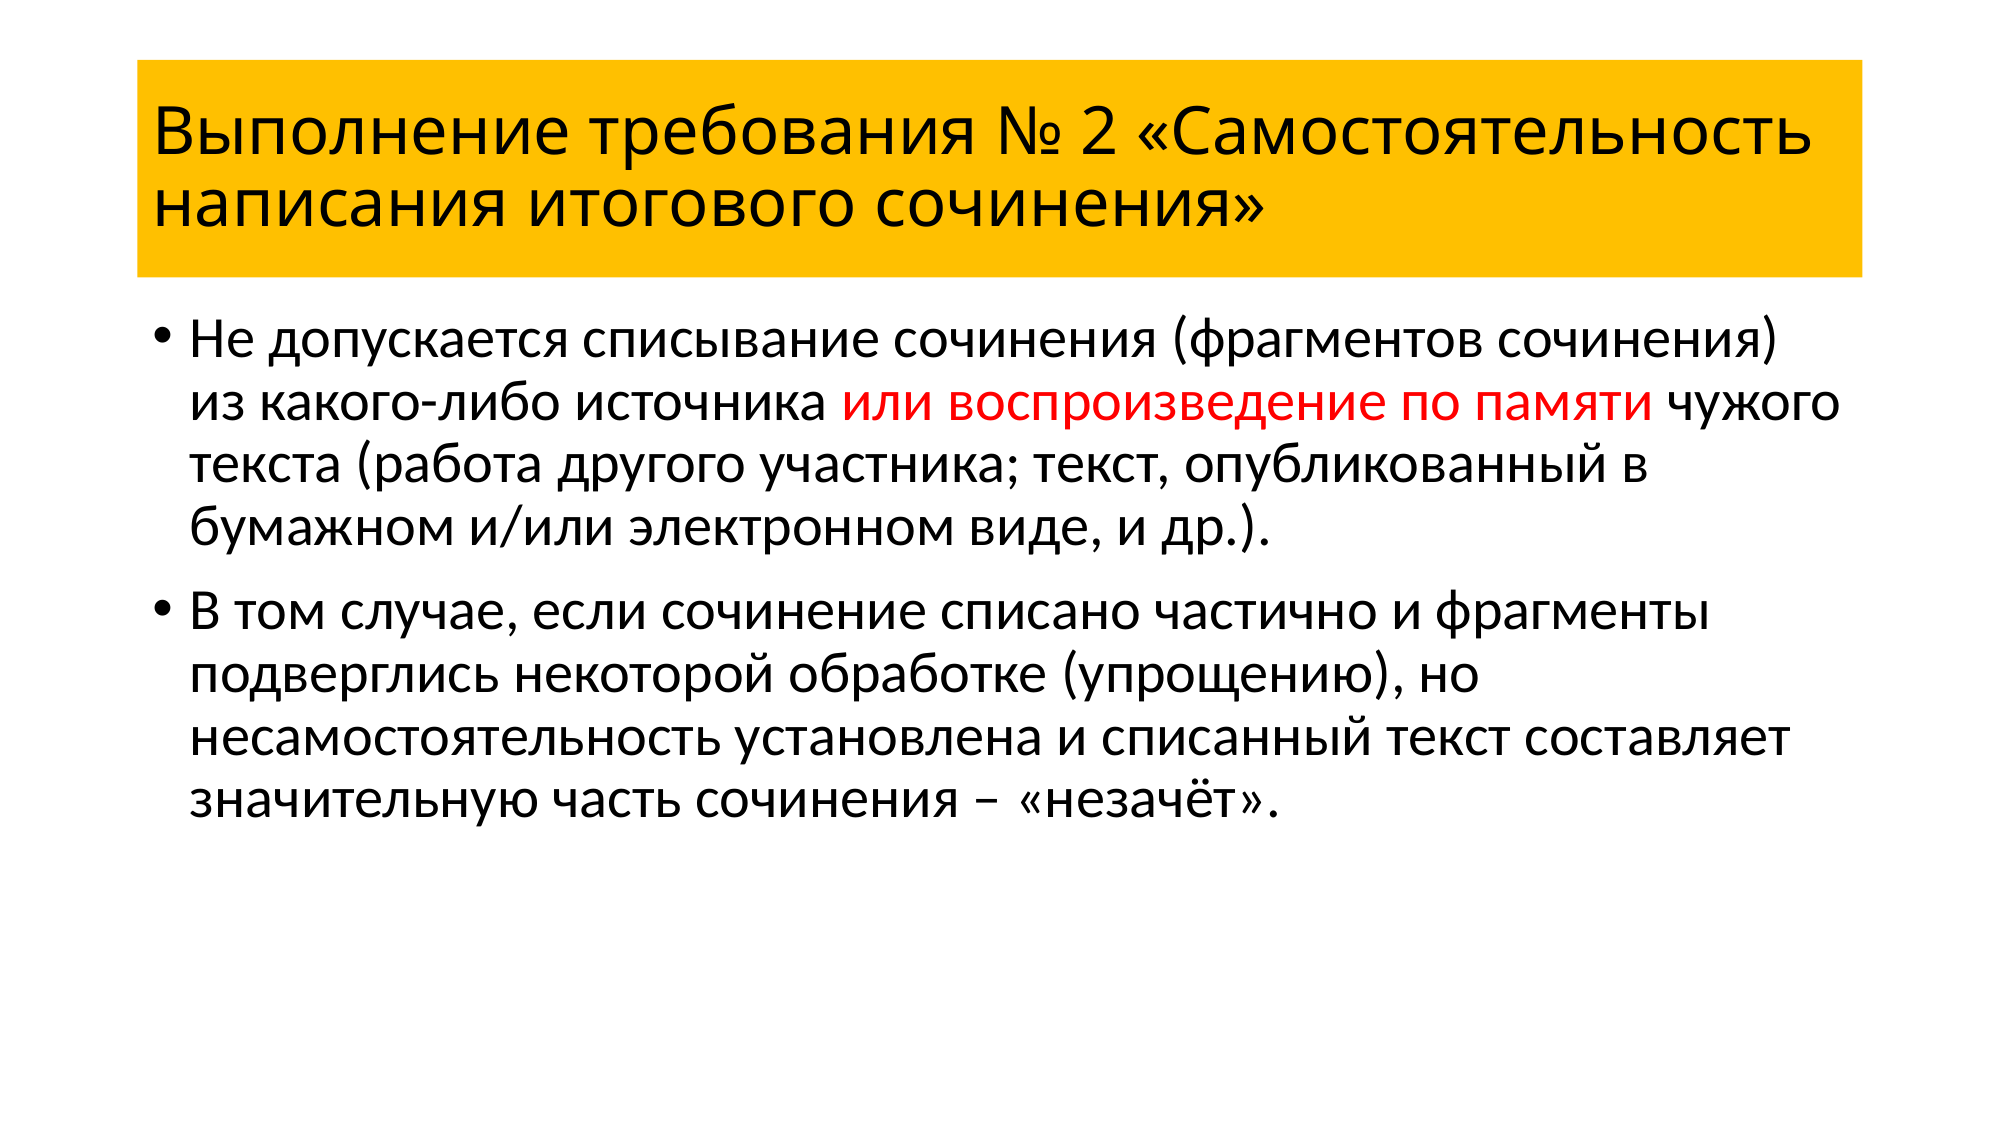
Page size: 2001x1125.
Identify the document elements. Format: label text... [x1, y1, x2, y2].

title Выполнение требования № 2 «Самостоятельность написания итогового сочинения» [137, 59, 1863, 278]
list Не допускается списывание сочинения (фрагментов сочинения) из какого-либо источника или воспроизведение по памяти чужого текста (работа другого участника; текст, опубликованный в бумажном и/или электронном виде, и др.). В том случае, если сочинение списано частично и фрагменты подверглись некоторой обработке (упрощению), но несамостоятельность установлена и списанный текст составляет значительную часть сочинения – «незачёт». [137, 299, 1863, 1014]
